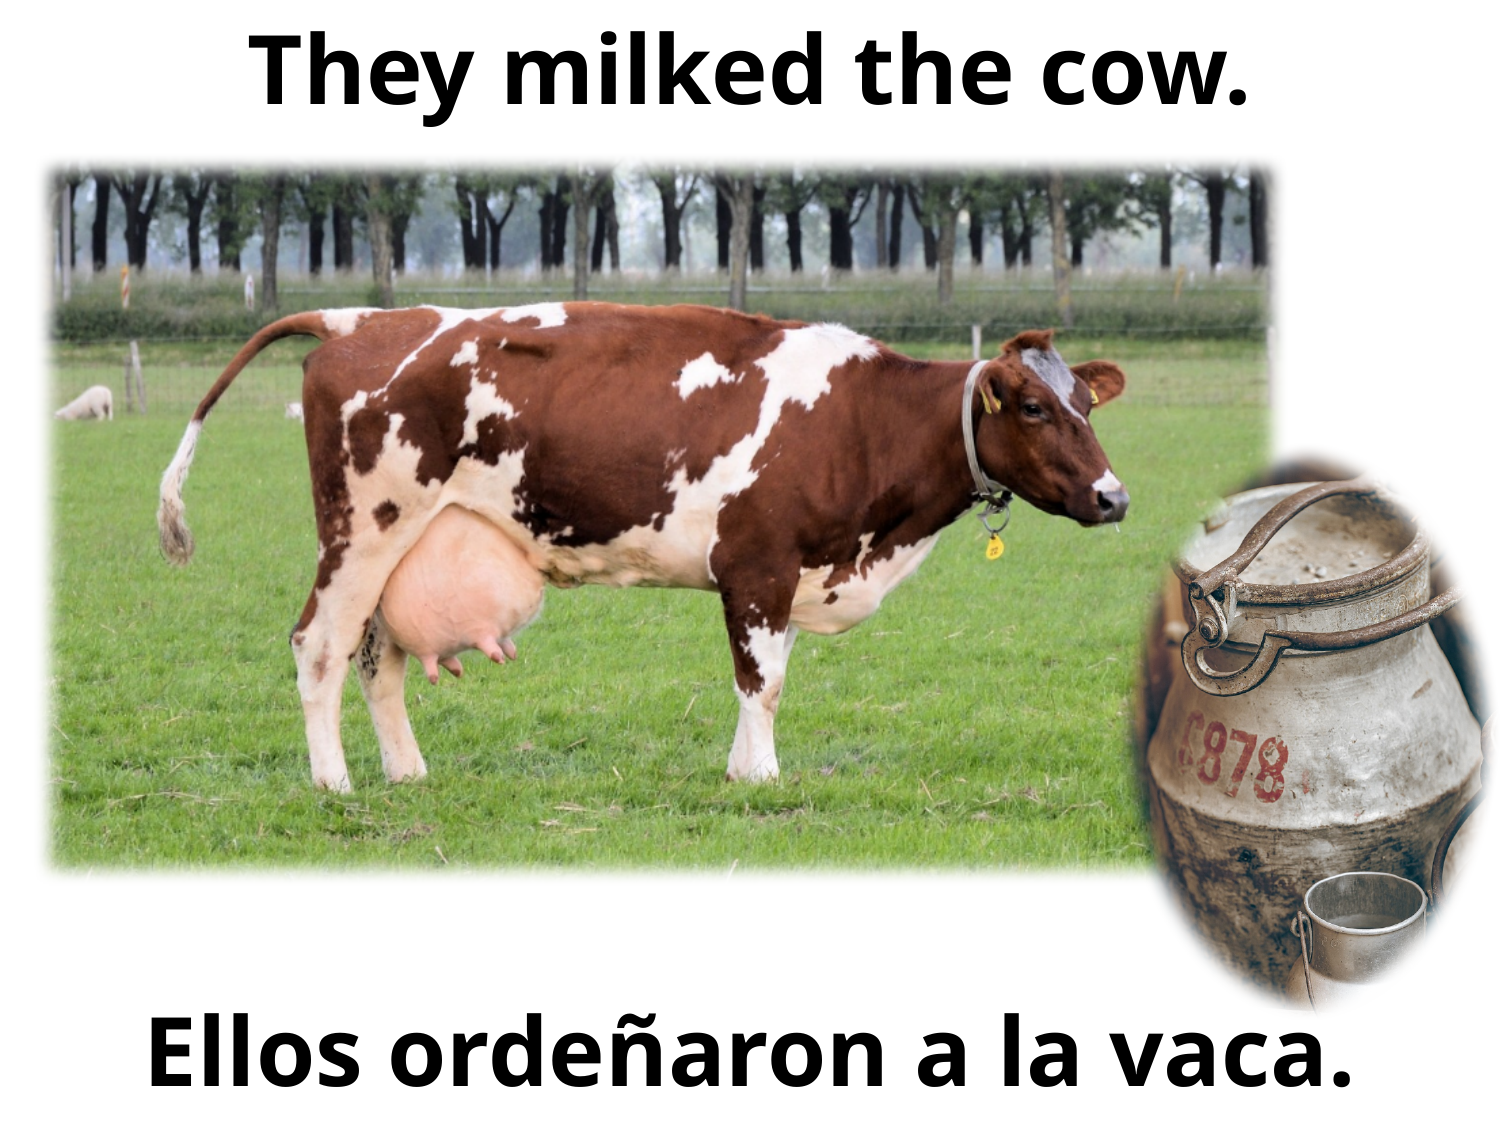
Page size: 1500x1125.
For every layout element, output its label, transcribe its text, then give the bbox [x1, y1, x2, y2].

text_box Ellos ordeñaron a la vaca. [0, 983, 1500, 1114]
text_box They milked the cow. [0, 0, 1500, 176]
picture [34, 152, 1500, 1024]
